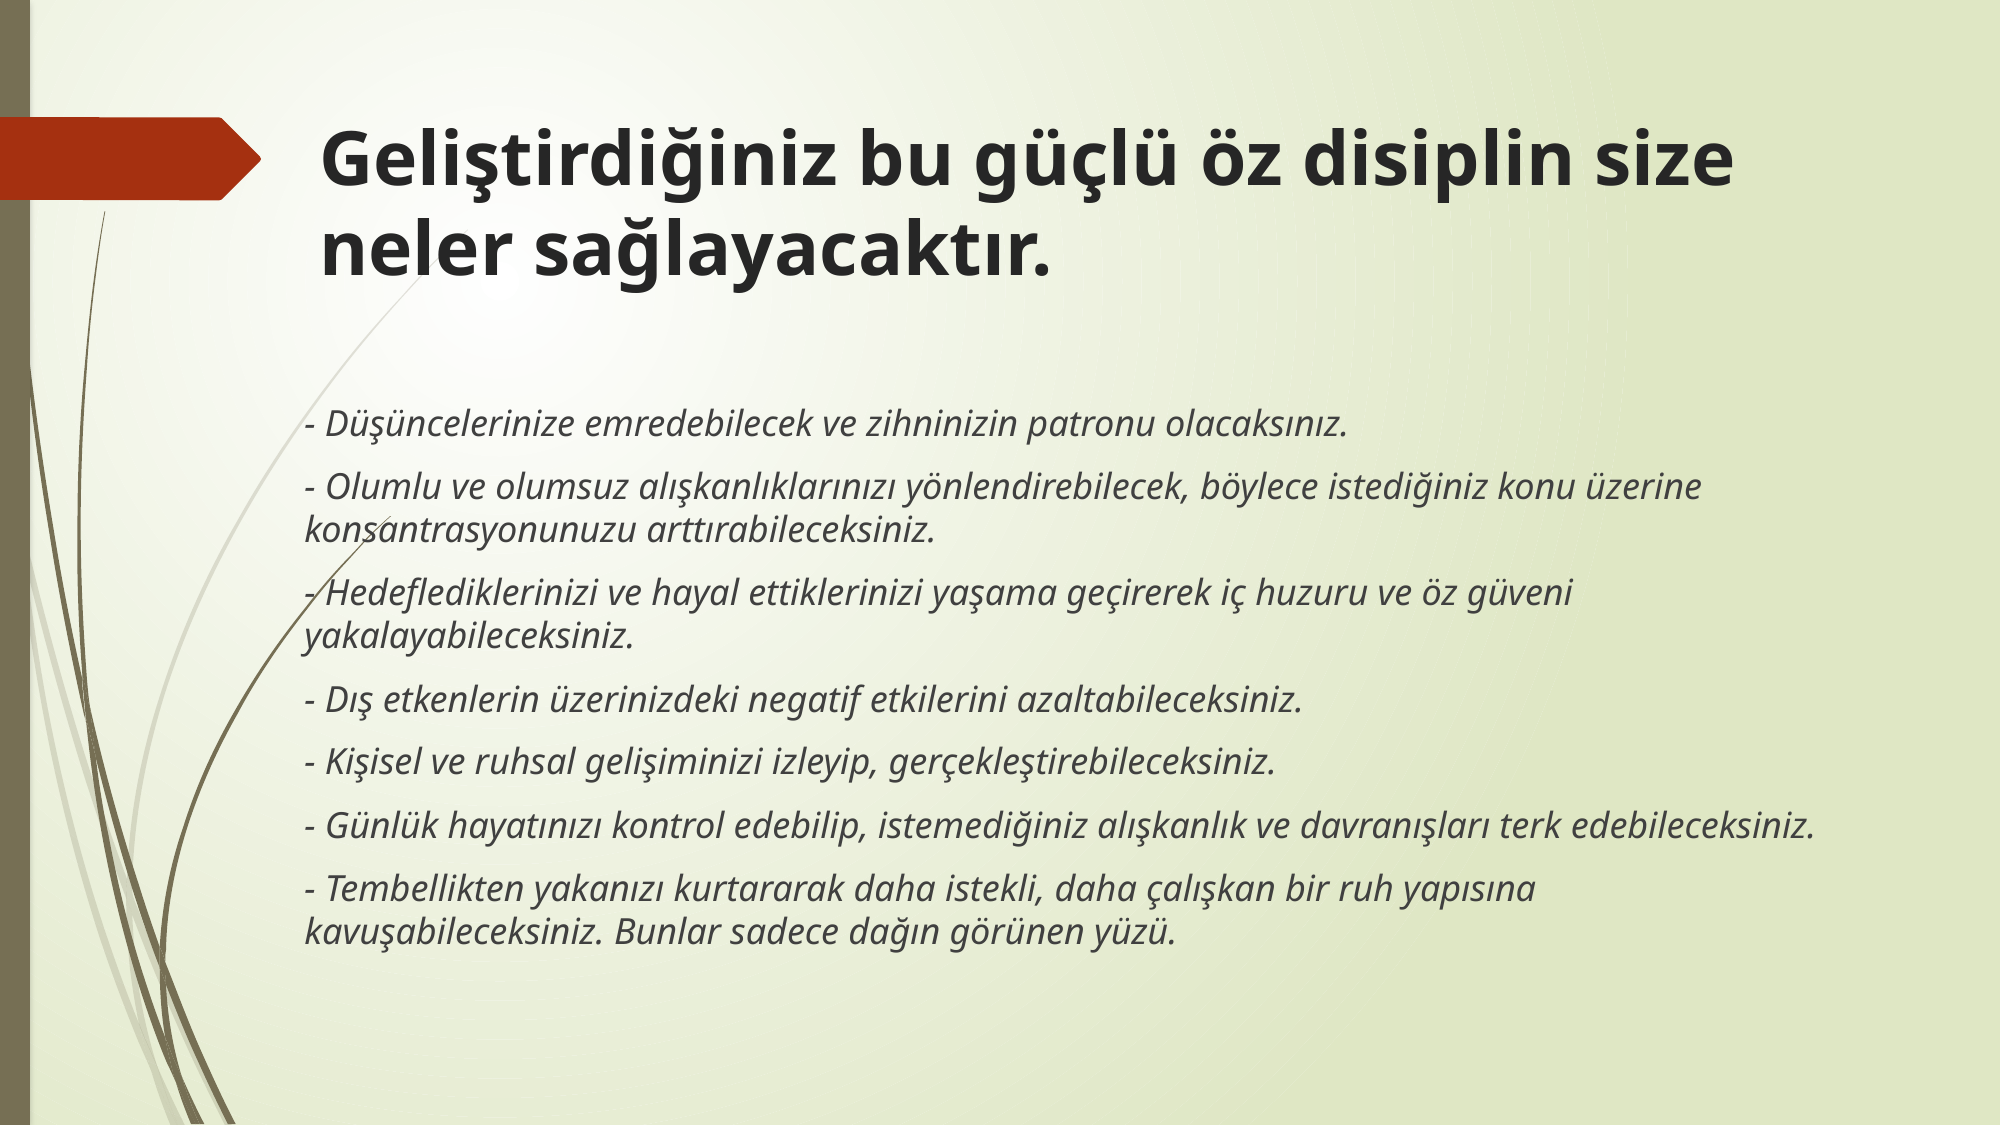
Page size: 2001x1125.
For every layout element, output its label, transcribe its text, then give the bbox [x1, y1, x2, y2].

list - Düşüncelerinize emredebilecek ve zihninizin patronu olacaksınız. - Olumlu ve olumsuz alışkanlıklarınızı yönlendirebilecek, böylece istediğiniz konu üzerine konsantrasyonunuzu arttırabileceksiniz. - Hedeflediklerinizi ve hayal ettiklerinizi yaşama geçirerek iç huzuru ve öz güveni yakalayabileceksiniz. - Dış etkenlerin üzerinizdeki negatif etkilerini azaltabileceksiniz. - Kişisel ve ruhsal gelişiminizi izleyip, gerçekleştirebileceksiniz. - Günlük hayatınızı kontrol edebilip, istemediğiniz alışkanlık ve davranışları terk edebileceksiniz. - Tembellikten yakanızı kurtararak daha istekli, daha çalışkan bir ruh yapısına kavuşabileceksiniz. Bunlar sadece dağın görünen yüzü. [289, 350, 1888, 970]
title Geliştirdiğiniz bu güçlü öz disiplin size neler sağlayacaktır. [304, 102, 1888, 313]
